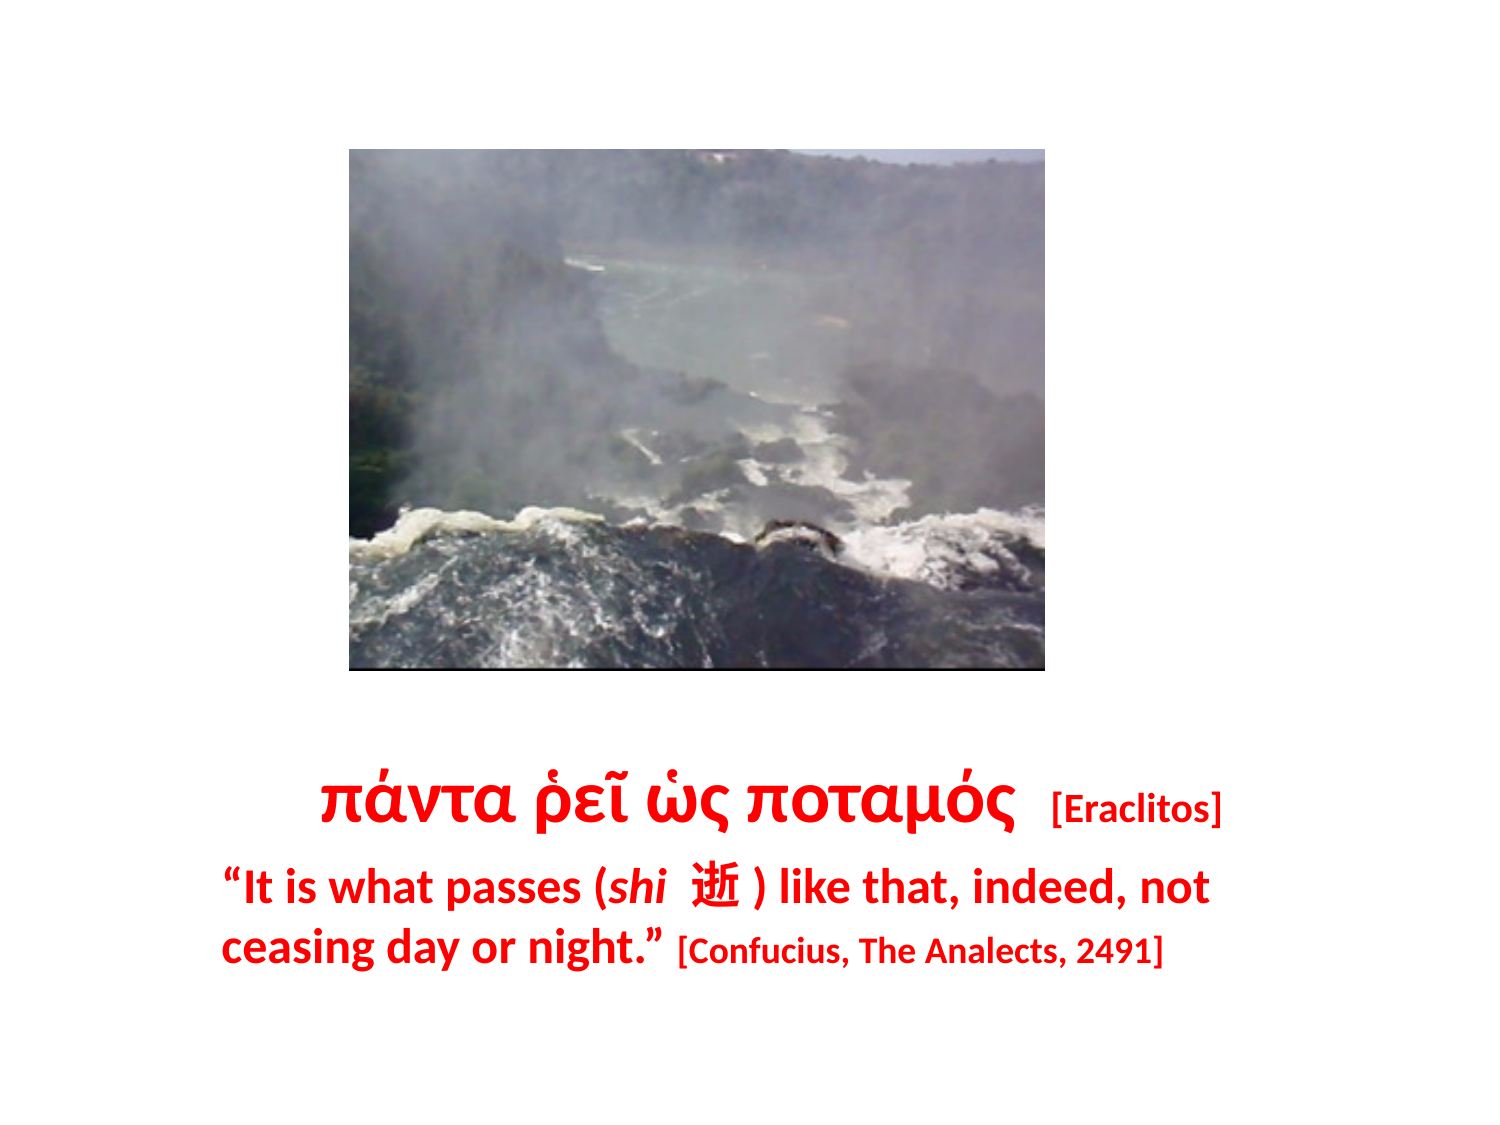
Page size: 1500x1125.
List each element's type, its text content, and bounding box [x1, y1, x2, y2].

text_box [348, 148, 1046, 672]
text_box “It is what passes (shi 逝) like that, indeed, not ceasing day or night.” [Confucius, The Analects, 2491] [206, 845, 1317, 981]
text_box πάντα ῥεῖ ὡς ποταμός [Eraclitos] [305, 739, 1239, 845]
